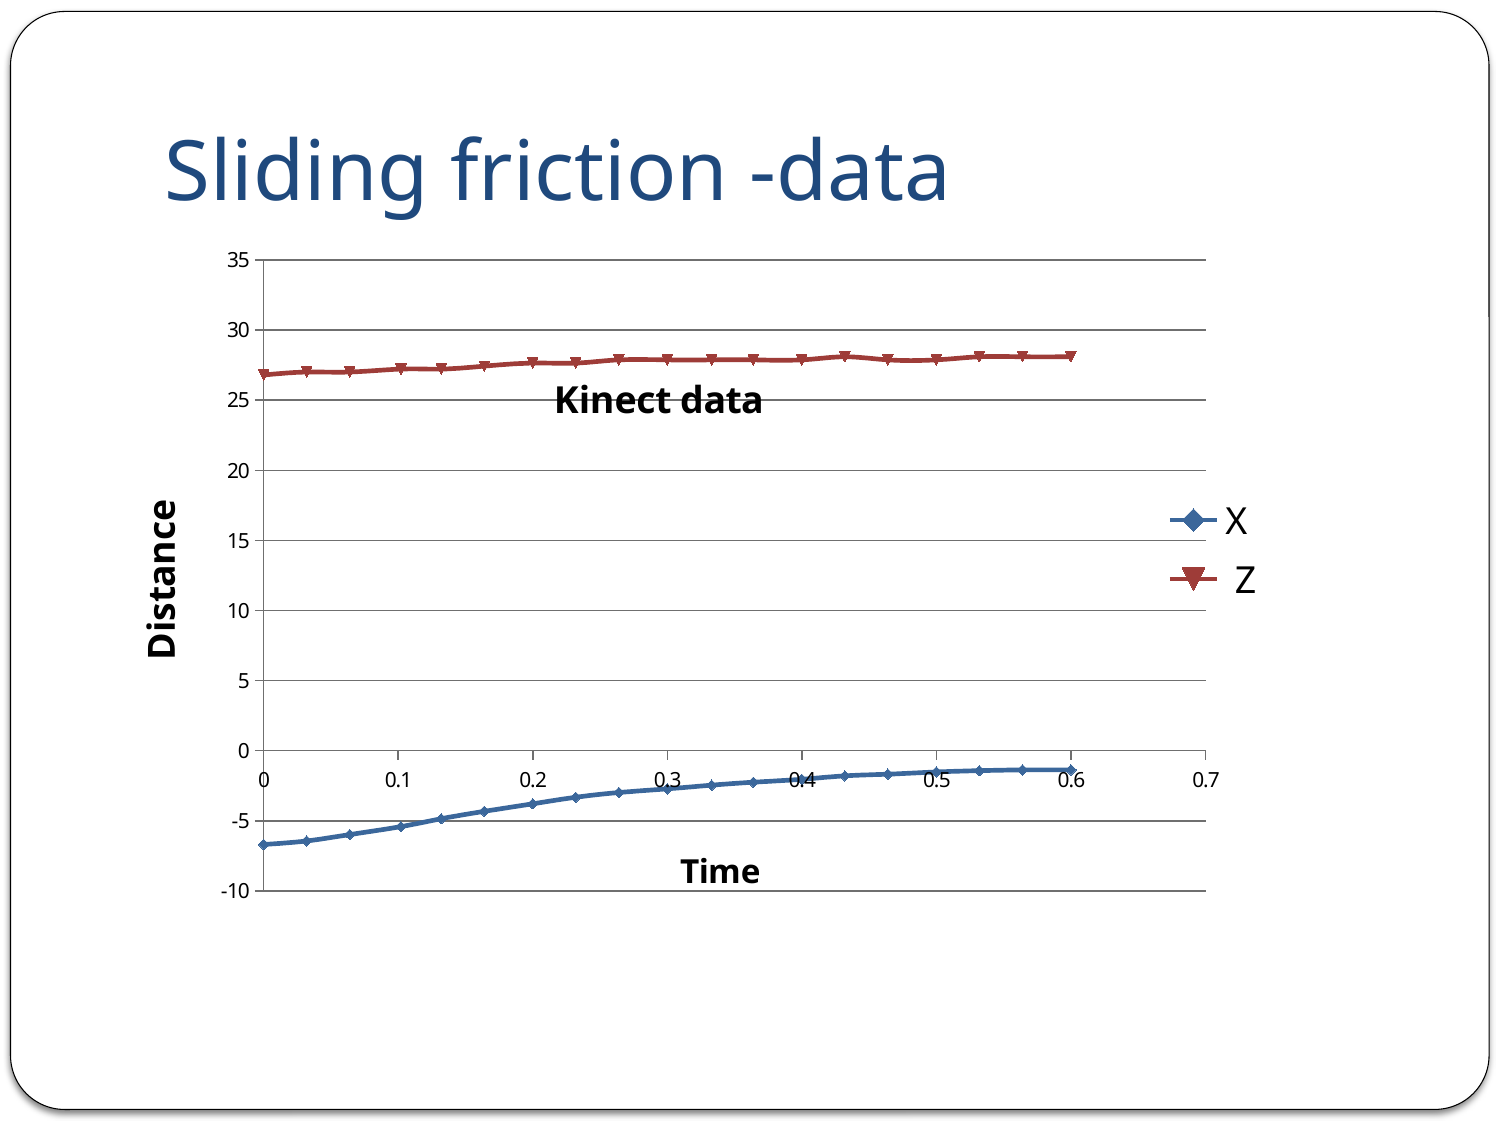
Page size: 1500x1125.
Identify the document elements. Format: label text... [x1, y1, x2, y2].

title Sliding friction -data [150, 45, 1425, 233]
chart [111, 196, 1282, 906]
